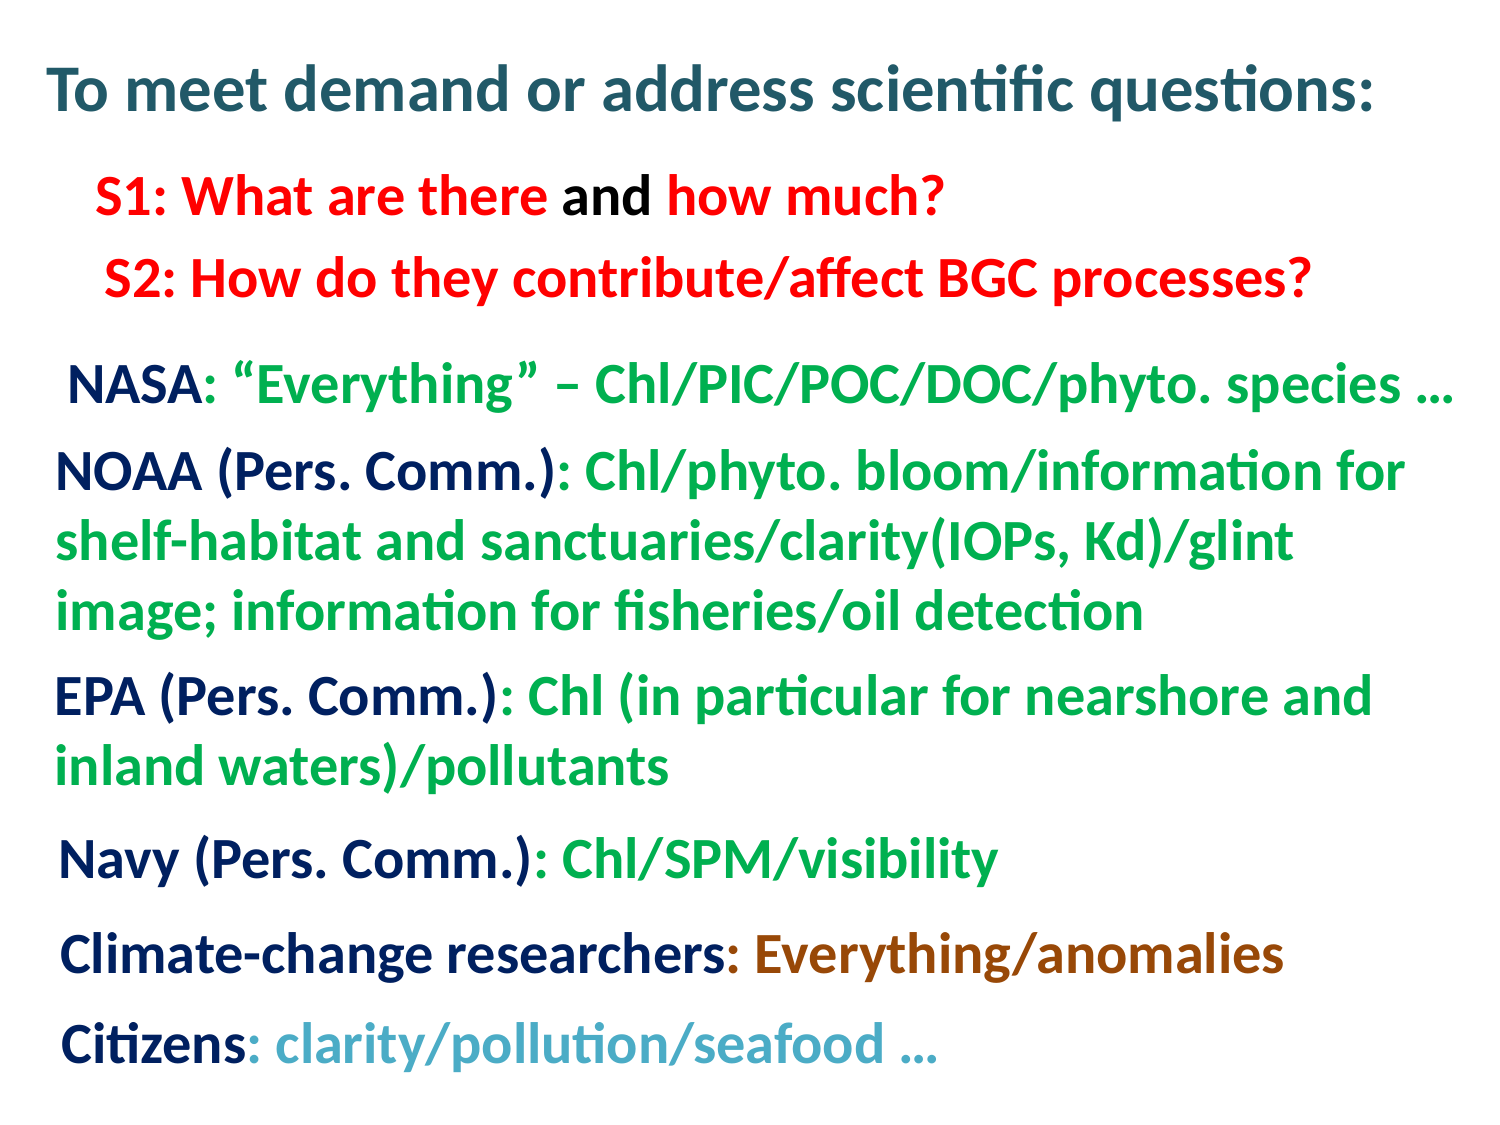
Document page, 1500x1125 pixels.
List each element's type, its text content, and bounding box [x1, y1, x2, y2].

text_box NASA: “Everything” – Chl/PIC/POC/DOC/phyto. species … [52, 337, 1472, 423]
text_box To meet demand or address scientific questions: [31, 37, 1392, 133]
text_box NOAA (Pers. Comm.): Chl/phyto. bloom/information for shelf-habitat and sanctuaries/clarity(IOPs, Kd)/glint image; information for fisheries/oil detection [41, 425, 1429, 650]
text_box S1: What are there and how much? [80, 149, 962, 235]
text_box Citizens: clarity/pollution/seafood … [46, 998, 956, 1083]
text_box Climate-change researchers: Everything/anomalies [45, 908, 1301, 993]
text_box EPA (Pers. Comm.): Chl (in particular for nearshore and inland waters)/pollutants [40, 649, 1484, 805]
text_box S2: How do they contribute/affect BGC processes? [89, 231, 1330, 317]
text_box Navy (Pers. Comm.): Chl/SPM/visibility [43, 812, 1015, 898]
